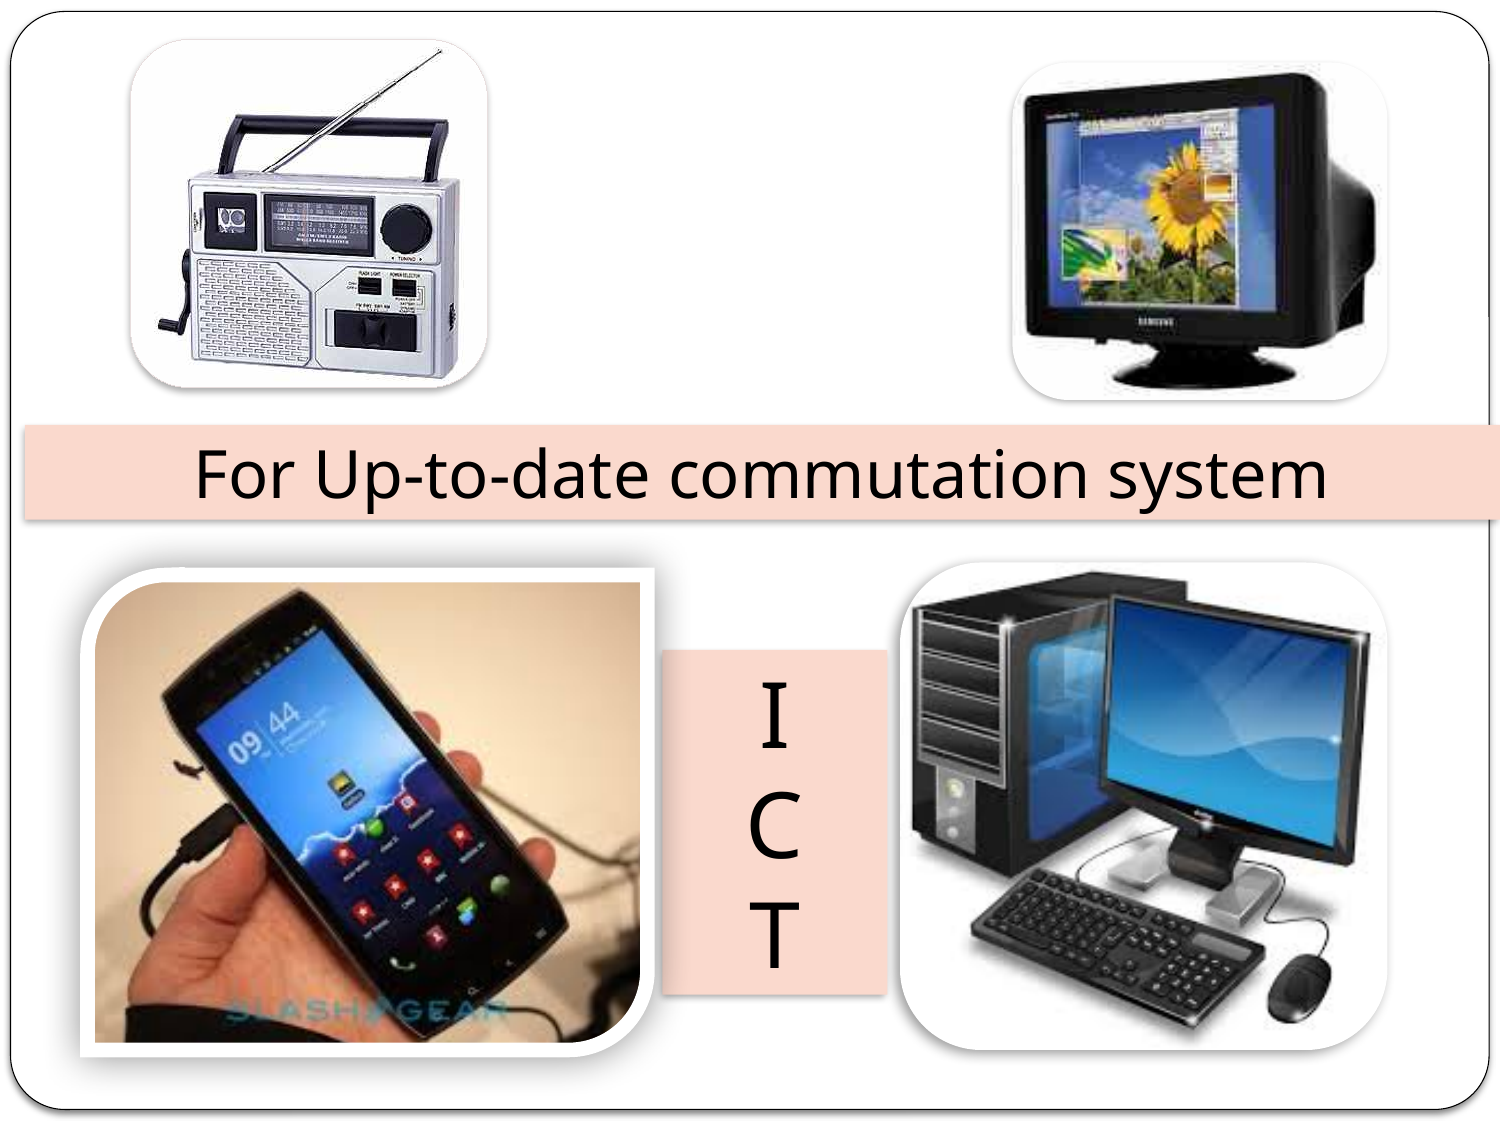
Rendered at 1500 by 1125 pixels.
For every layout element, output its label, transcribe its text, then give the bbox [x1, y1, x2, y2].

text_box I C T [678, 649, 888, 996]
picture [87, 574, 648, 1051]
text_box For Up-to-date commutation system [24, 424, 1500, 521]
picture [1012, 62, 1388, 401]
picture [899, 562, 1388, 1051]
picture [130, 39, 488, 388]
